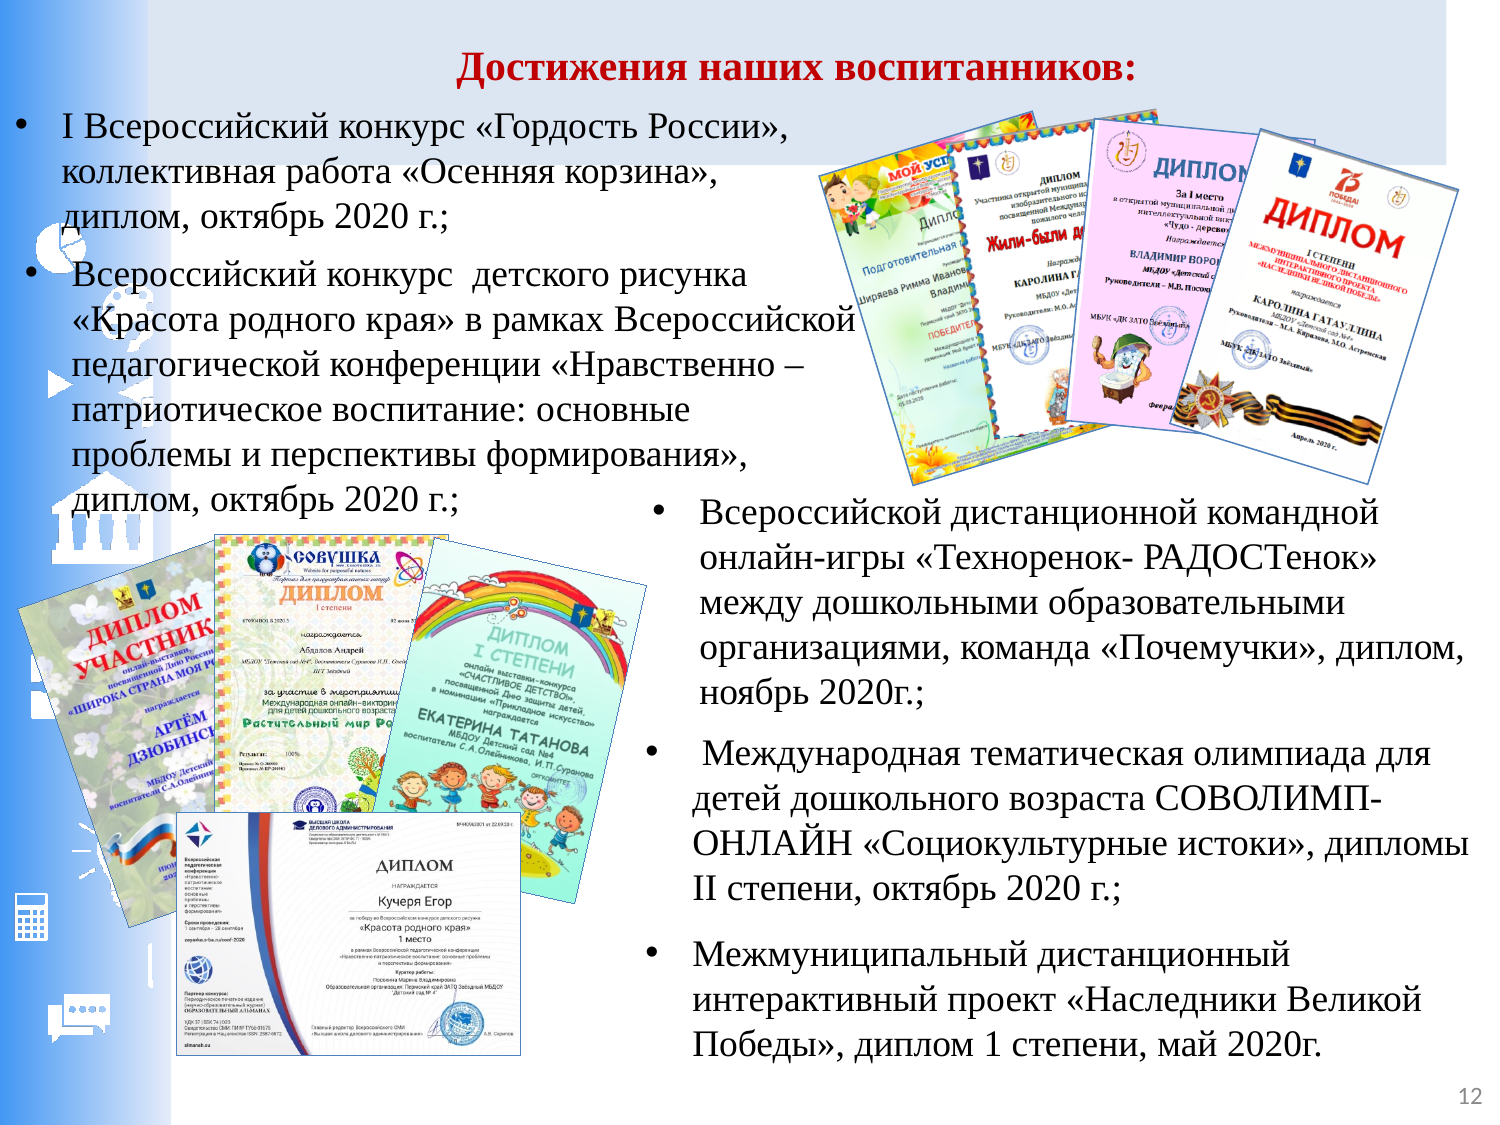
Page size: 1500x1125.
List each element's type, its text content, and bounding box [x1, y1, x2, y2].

text_box I Всероссийский конкурс «Гордость России», коллективная работа «Осенняя корзина», диплом, октябрь 2020 г.; [0, 93, 863, 244]
title Достижения наших воспитанников: [147, 0, 1447, 166]
picture [821, 108, 1457, 484]
text_box Всероссийской дистанционной командной онлайн-игры «Техноренок- РАДОСТенок» между дошкольными образовательными организациями, команда «Почемучки», диплом, ноябрь 2020г.; [637, 479, 1500, 720]
picture [0, 244, 646, 1125]
text_box Международная тематическая олимпиада для детей дошкольного возраста СОВОЛИМП-ОНЛАЙН «Социокультурные истоки», дипломы II степени, октябрь 2020 г.; [630, 720, 1493, 916]
text_box Межмуниципальный дистанционный интерактивный проект «Наследники Великой Победы», диплом 1 степени, май 2020г. [630, 921, 1452, 1072]
slide_number 12 [1148, 1065, 1499, 1125]
text_box Всероссийский конкурс детского рисунка «Красота родного края» в рамках Всероссийской педагогической конференции «Нравственно – патриотическое воспитание: основные проблемы и перспективы формирования», диплом, октябрь 2020 г.; [10, 241, 873, 527]
